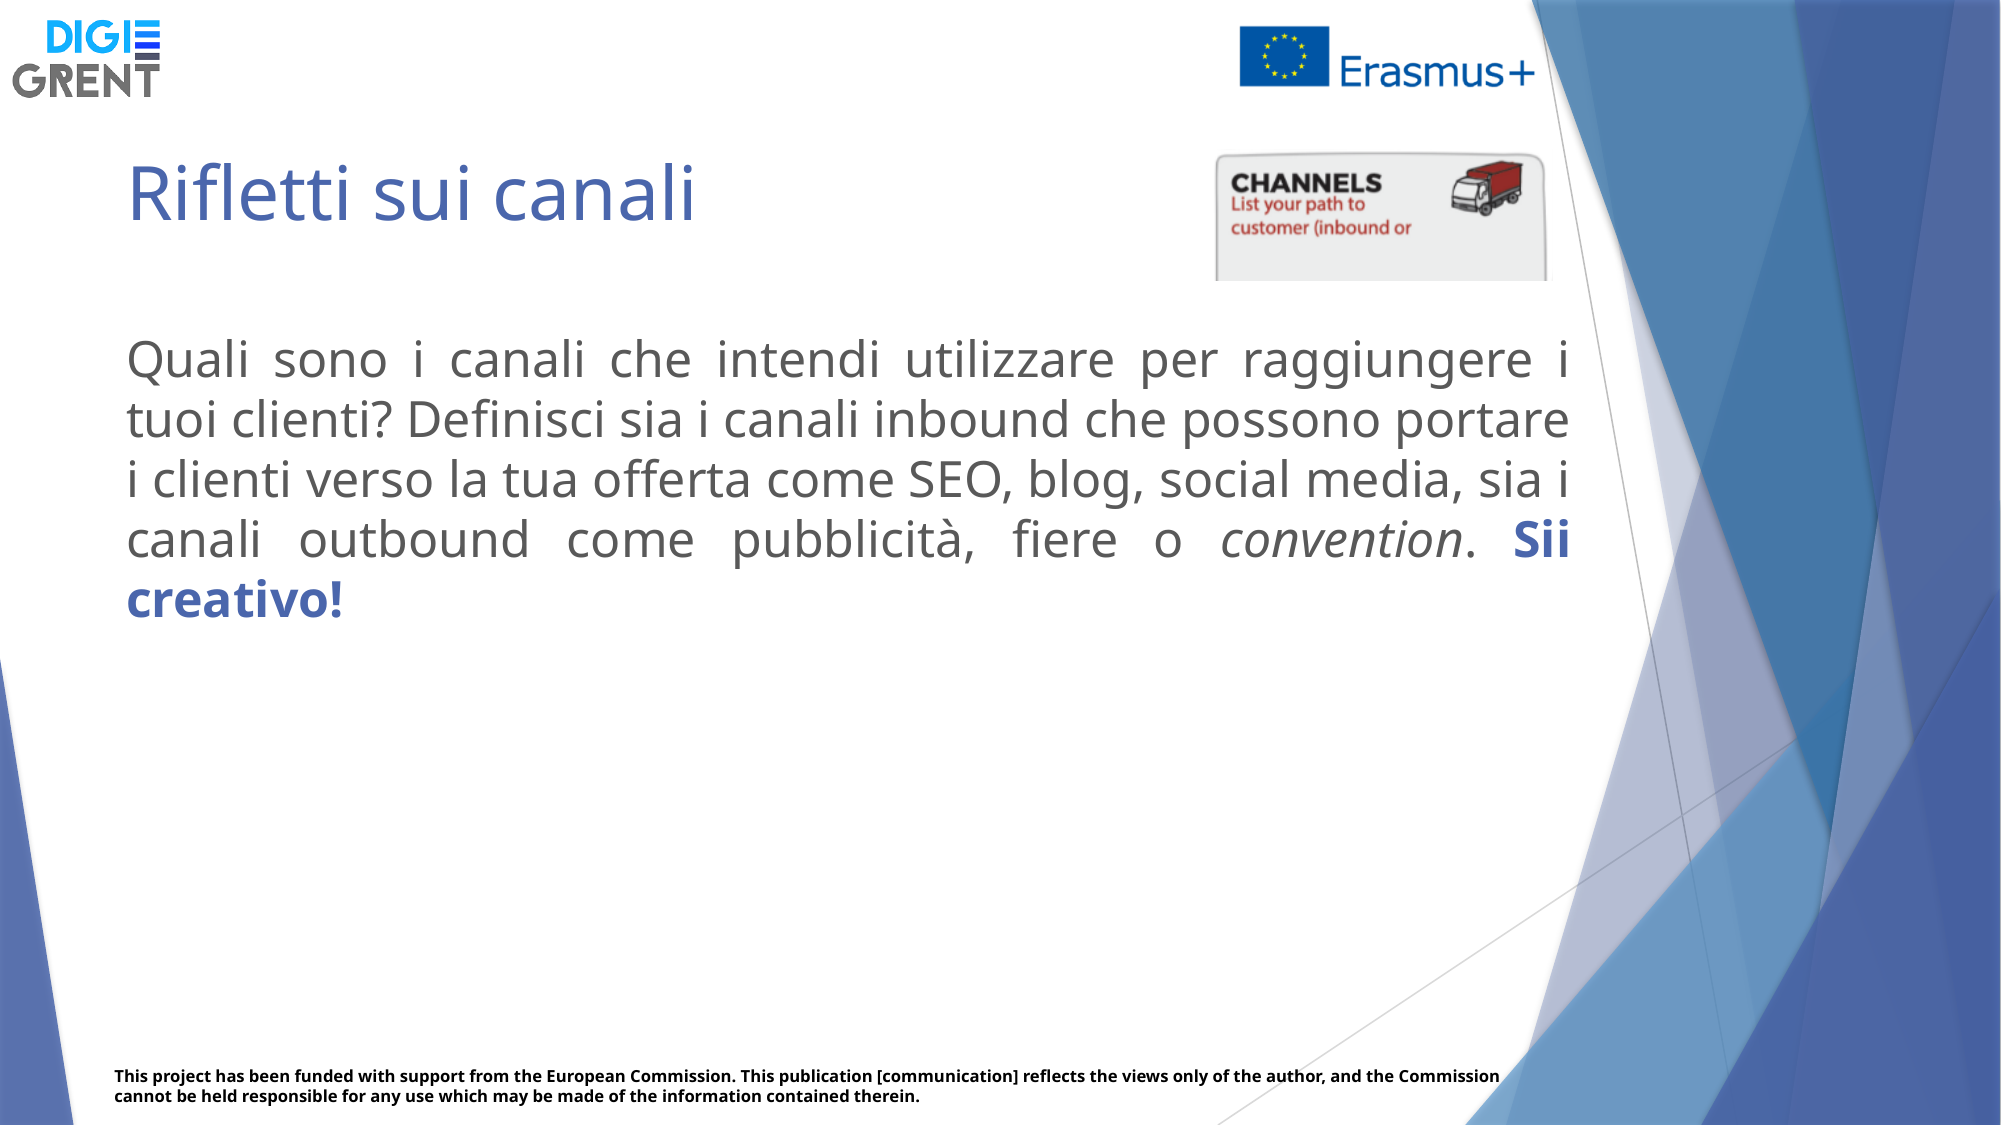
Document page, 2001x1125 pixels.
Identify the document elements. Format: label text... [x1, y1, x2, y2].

text_box Quali sono i canali che intendi utilizzare per raggiungere i tuoi clienti? Definisci sia i canali inbound che possono portare i clienti verso la tua offerta come SEO, blog, social media, sia i canali outbound come pubblicità, fiere o convention. Sii creativo! [111, 319, 1587, 916]
picture [1236, 24, 1537, 91]
picture [1208, 148, 1553, 281]
picture [9, 15, 169, 100]
text_box Rifletti sui canali [111, 137, 1522, 319]
